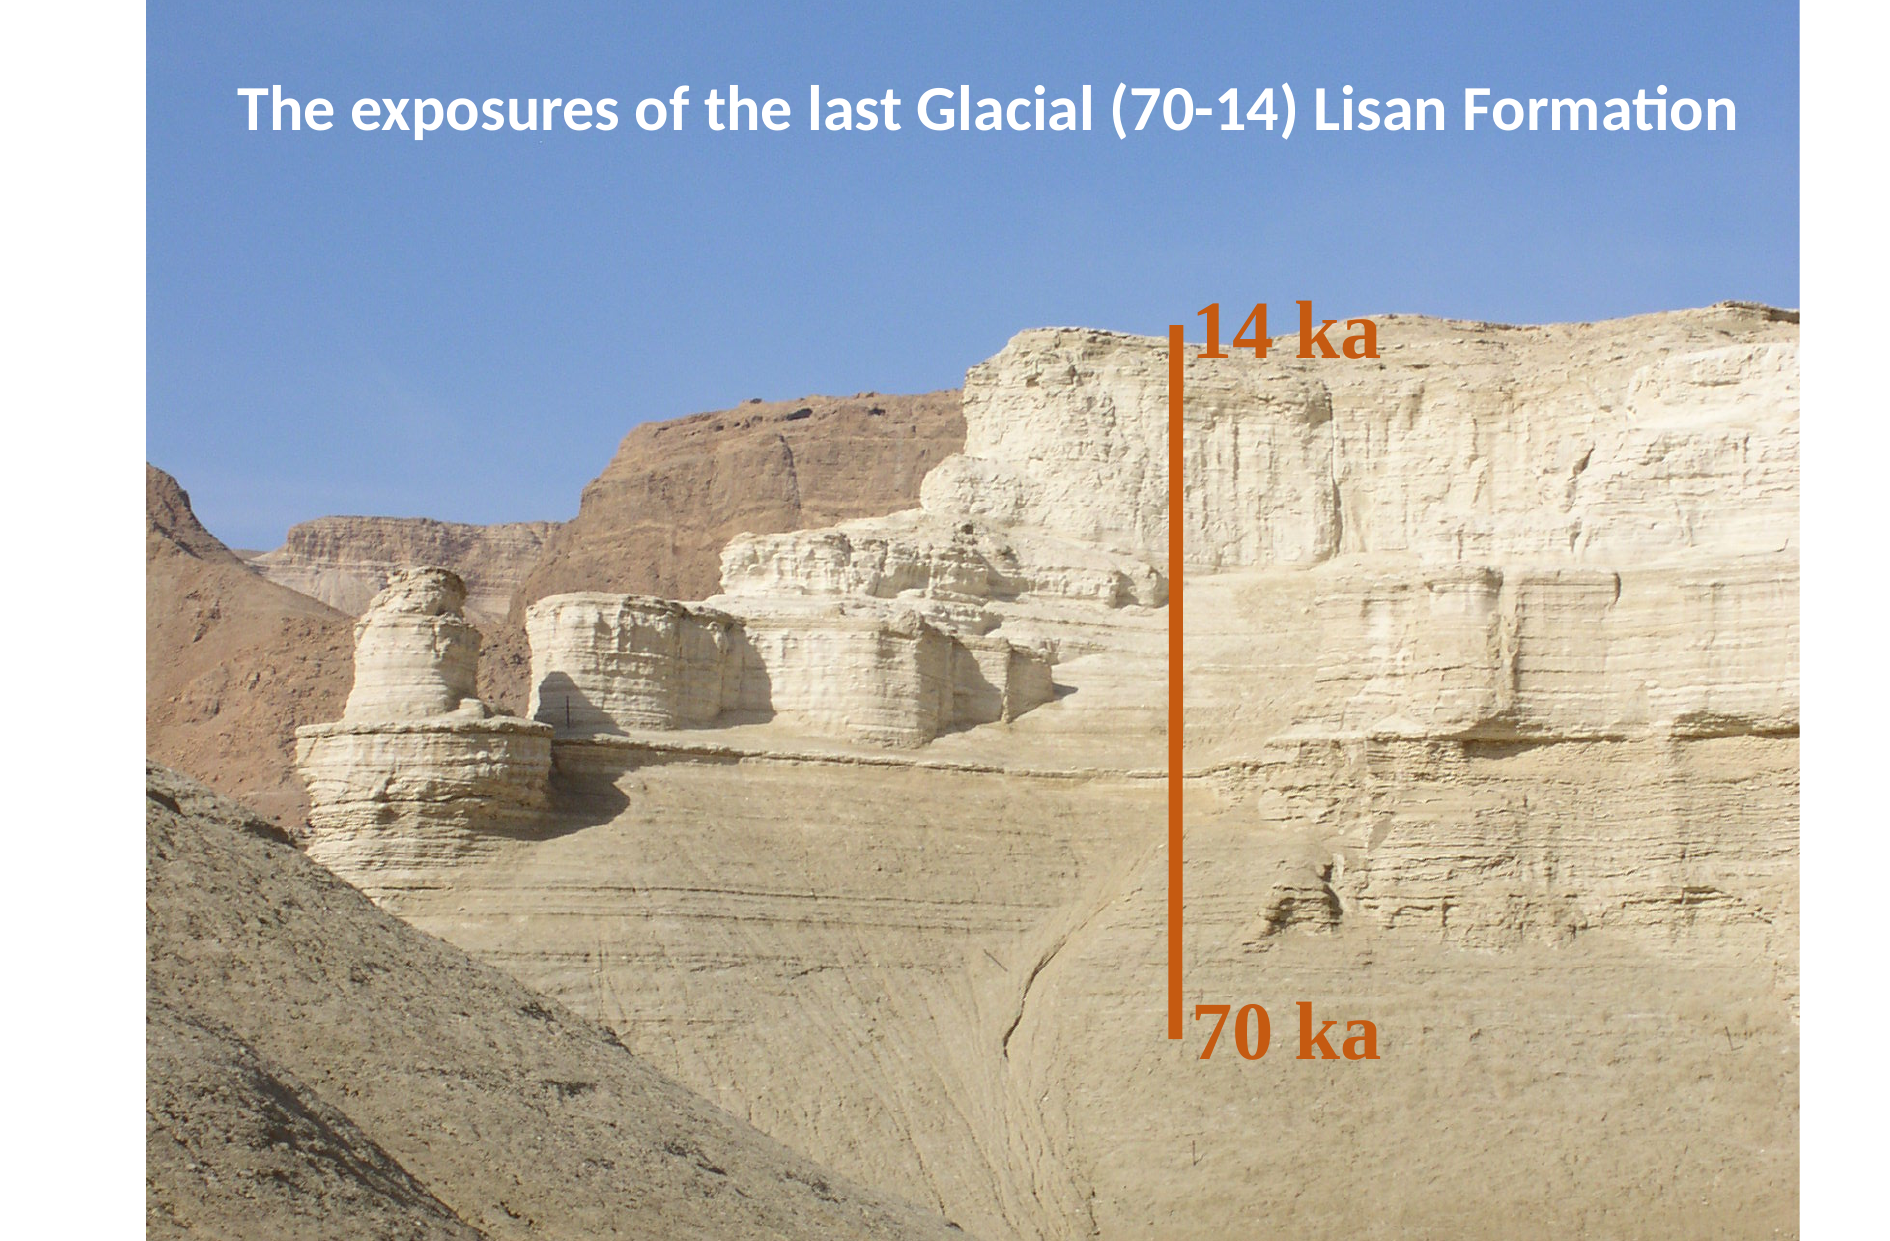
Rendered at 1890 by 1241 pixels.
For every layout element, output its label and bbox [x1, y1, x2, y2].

text_box [146, 0, 1800, 1241]
